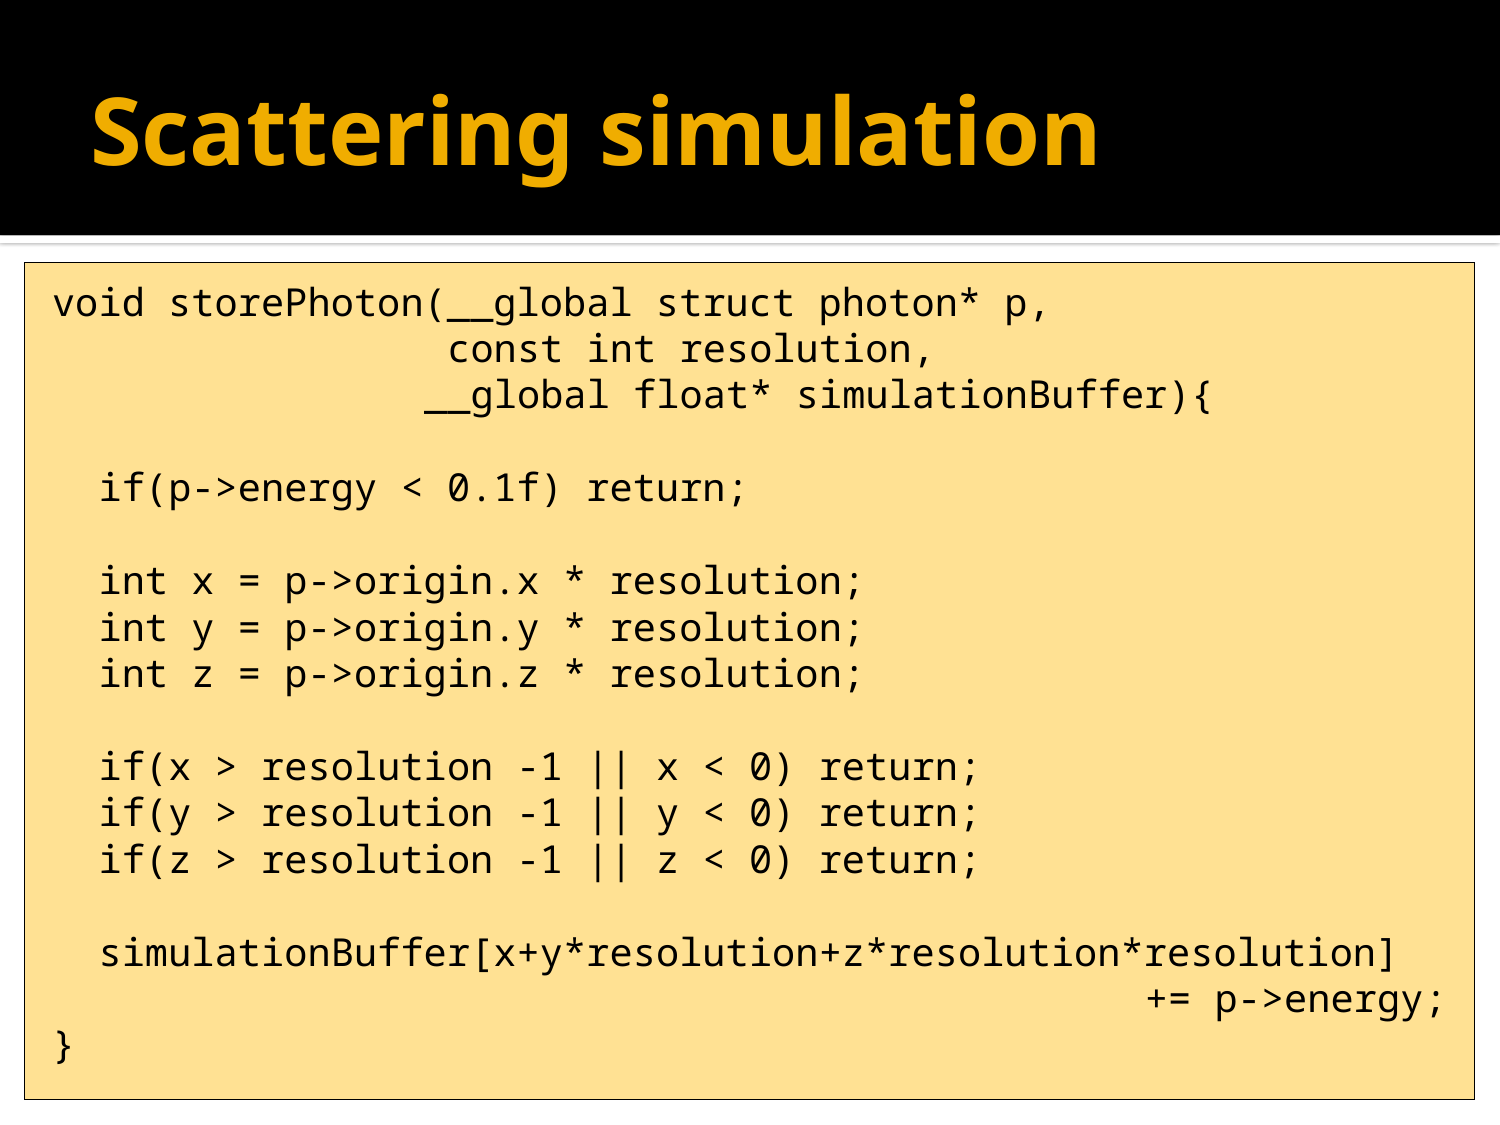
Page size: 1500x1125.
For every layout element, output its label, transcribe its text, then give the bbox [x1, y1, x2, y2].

title Scattering simulation [75, 25, 1425, 231]
list void storePhoton(__global struct photon* p, const int resolution, __global float* simulationBuffer){ if(p->energy < 0.1f) return; int x = p->origin.x * resolution; int y = p->origin.y * resolution; int z = p->origin.z * resolution; if(x > resolution -1 || x < 0) return; if(y > resolution -1 || y < 0) return; if(z > resolution -1 || z < 0) return; simulationBuffer[x+y*resolution+z*resolution*resolution] += p->energy; } [24, 262, 1475, 1100]
